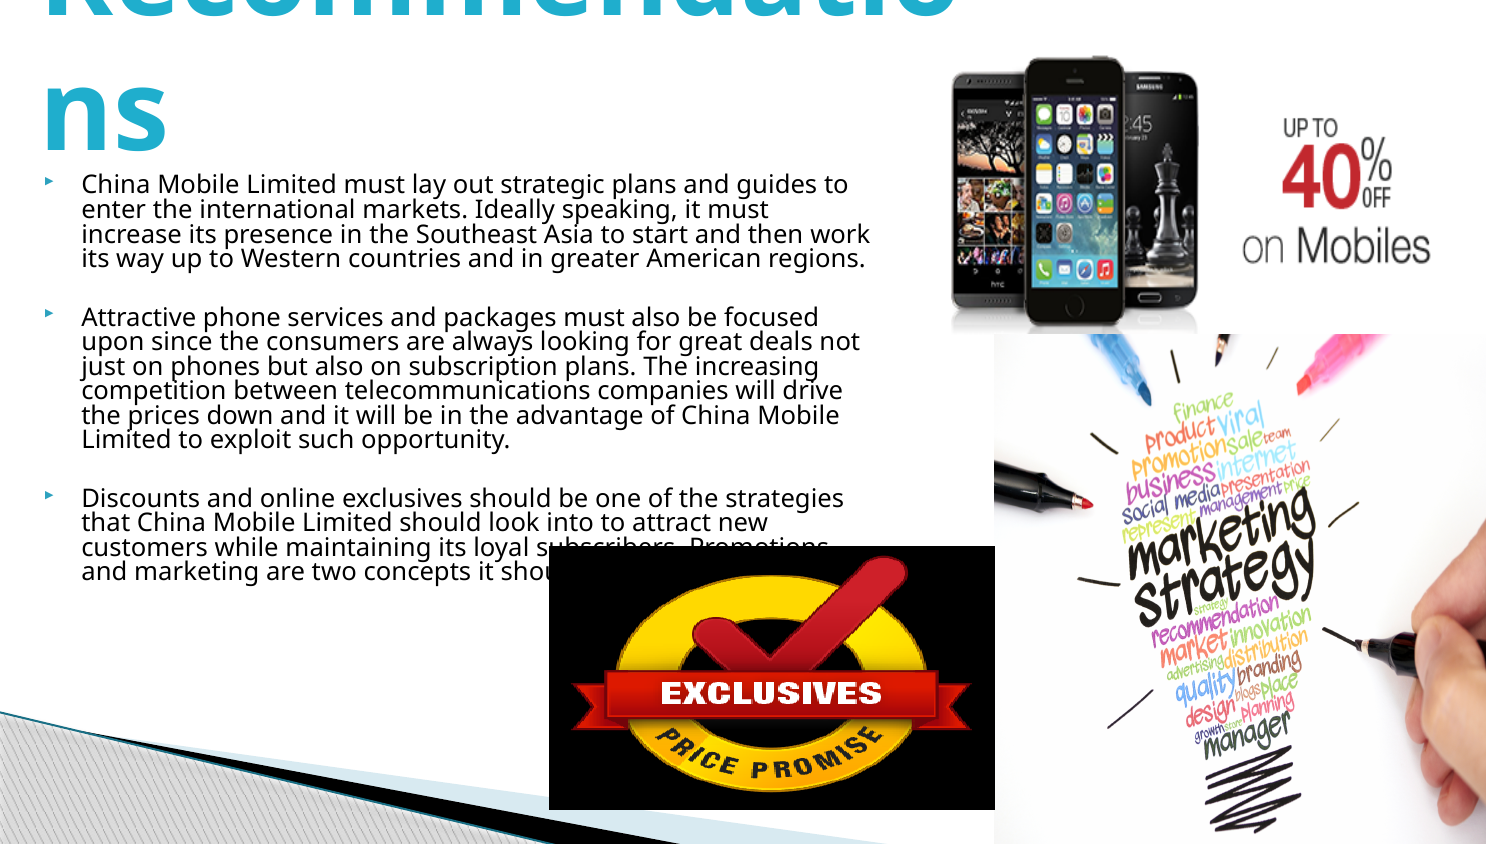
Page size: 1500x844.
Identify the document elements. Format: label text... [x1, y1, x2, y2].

title Recommendations [24, 0, 988, 188]
list China Mobile Limited must lay out strategic plans and guides to enter the international markets. Ideally speaking, it must increase its presence in the Southeast Asia to start and then work its way up to Western countries and in greater American regions. Attractive phone services and packages must also be focused upon since the consumers are always looking for great deals not just on phones but also on subscription plans. The increasing competition between telecommunications companies will drive the prices down and it will be in the advantage of China Mobile Limited to exploit such opportunity. Discounts and online exclusives should be one of the strategies that China Mobile Limited should look into to attract new customers while maintaining its loyal subscribers. Promotions and marketing are two concepts it should also target. [12, 159, 888, 619]
picture [549, 34, 1488, 844]
